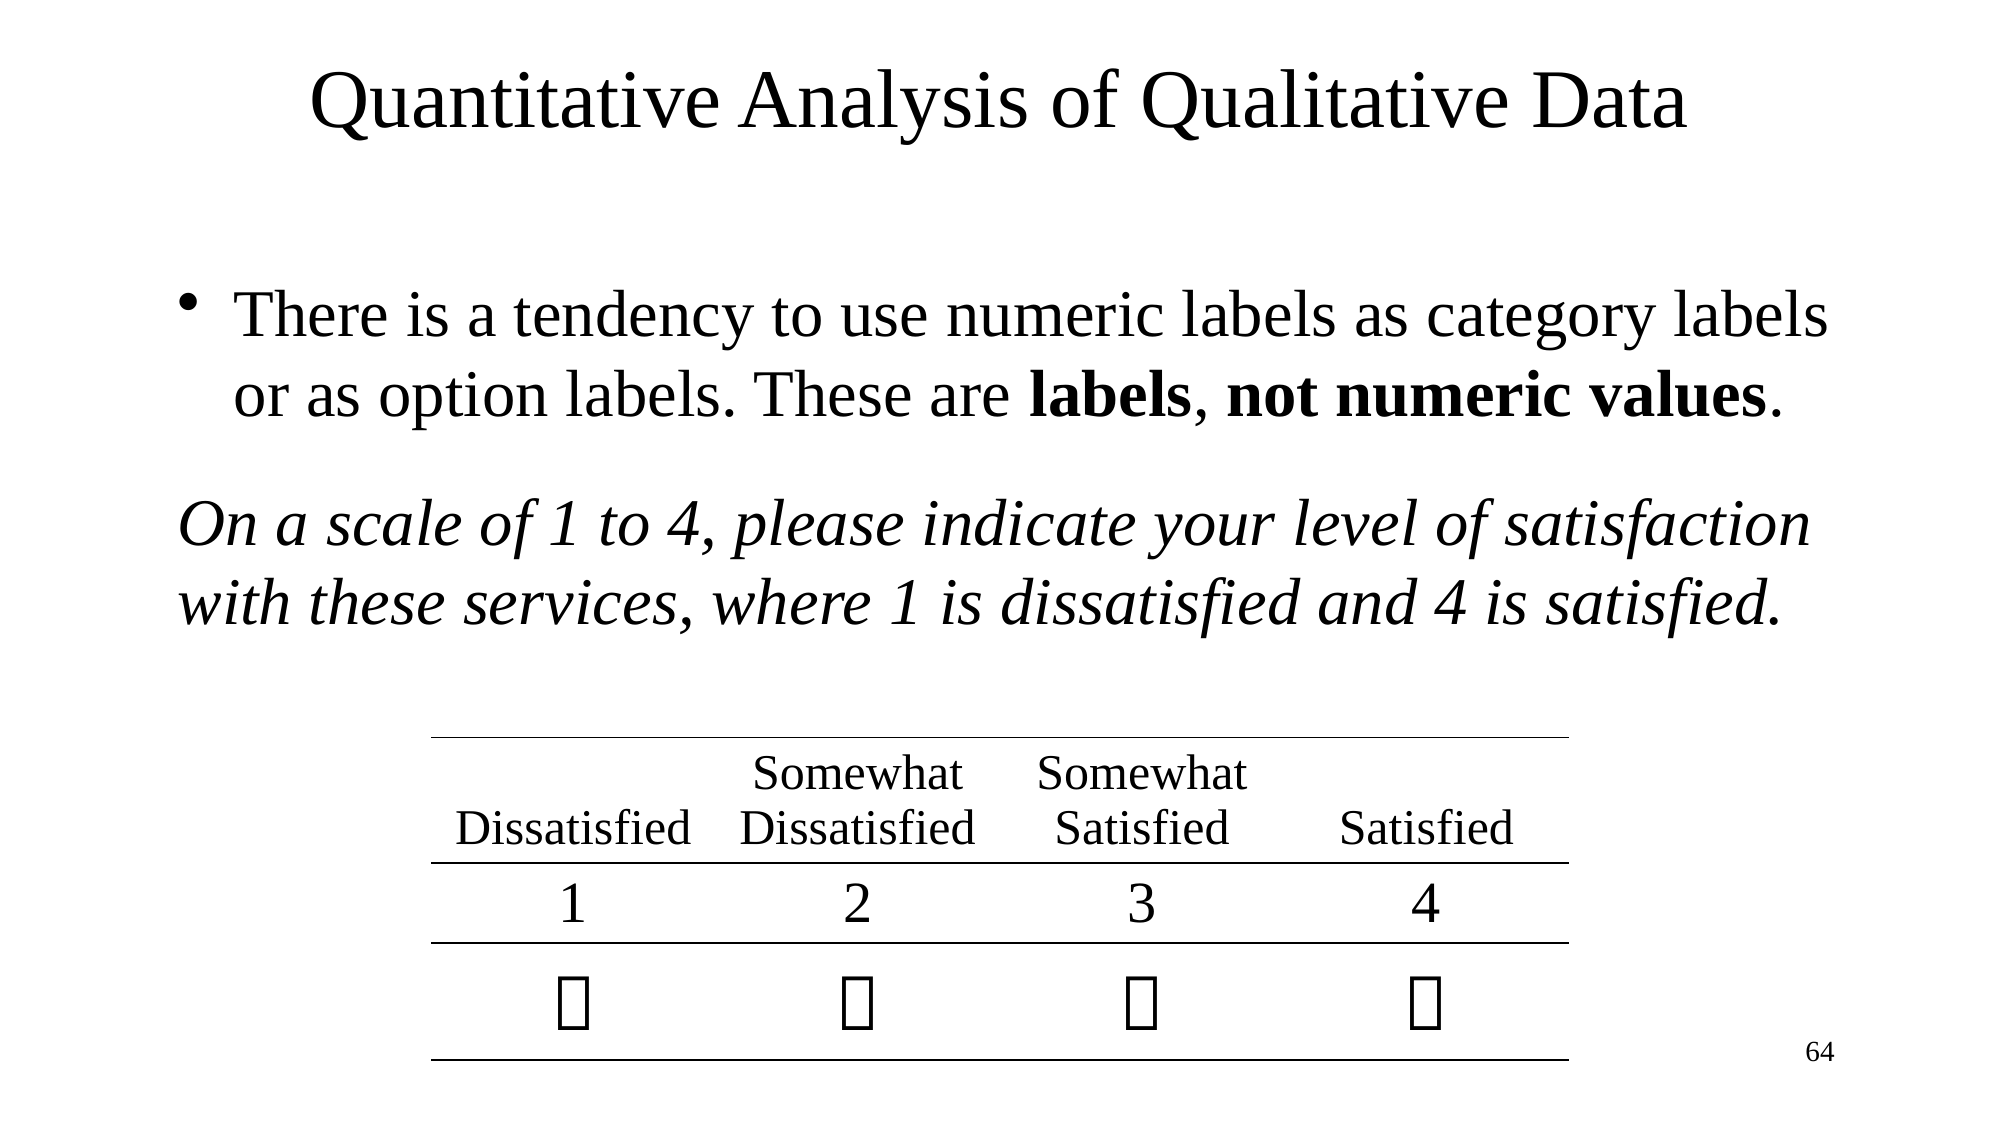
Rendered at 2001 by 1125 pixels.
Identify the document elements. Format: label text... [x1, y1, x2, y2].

table_cell 1 [431, 864, 716, 942]
table_cell  [1284, 944, 1569, 1059]
list There is a tendency to use numeric labels as category labels or as option labels. These are labels, not numeric values. On a scale of 1 to 4, please indicate your level of satisfaction with these services, where 1 is dissatisfied and 4 is satisfied. [162, 262, 1900, 688]
table_cell  [431, 944, 716, 1059]
table_cell 3 [1000, 864, 1284, 942]
table_cell  [716, 944, 1000, 1059]
table_header Satisfied [1284, 738, 1569, 862]
table_cell 2 [716, 864, 1000, 942]
table_cell  [1000, 944, 1284, 1059]
table_header Dissatisfied [431, 738, 716, 862]
slide_number 64 [1433, 1024, 1851, 1101]
title Quantitative Analysis of Qualitative Data [68, 0, 1932, 188]
table_cell 4 [1284, 864, 1569, 942]
table_header Somewhat Satisfied [1000, 738, 1284, 862]
table_header Somewhat Dissatisfied [716, 738, 1000, 862]
